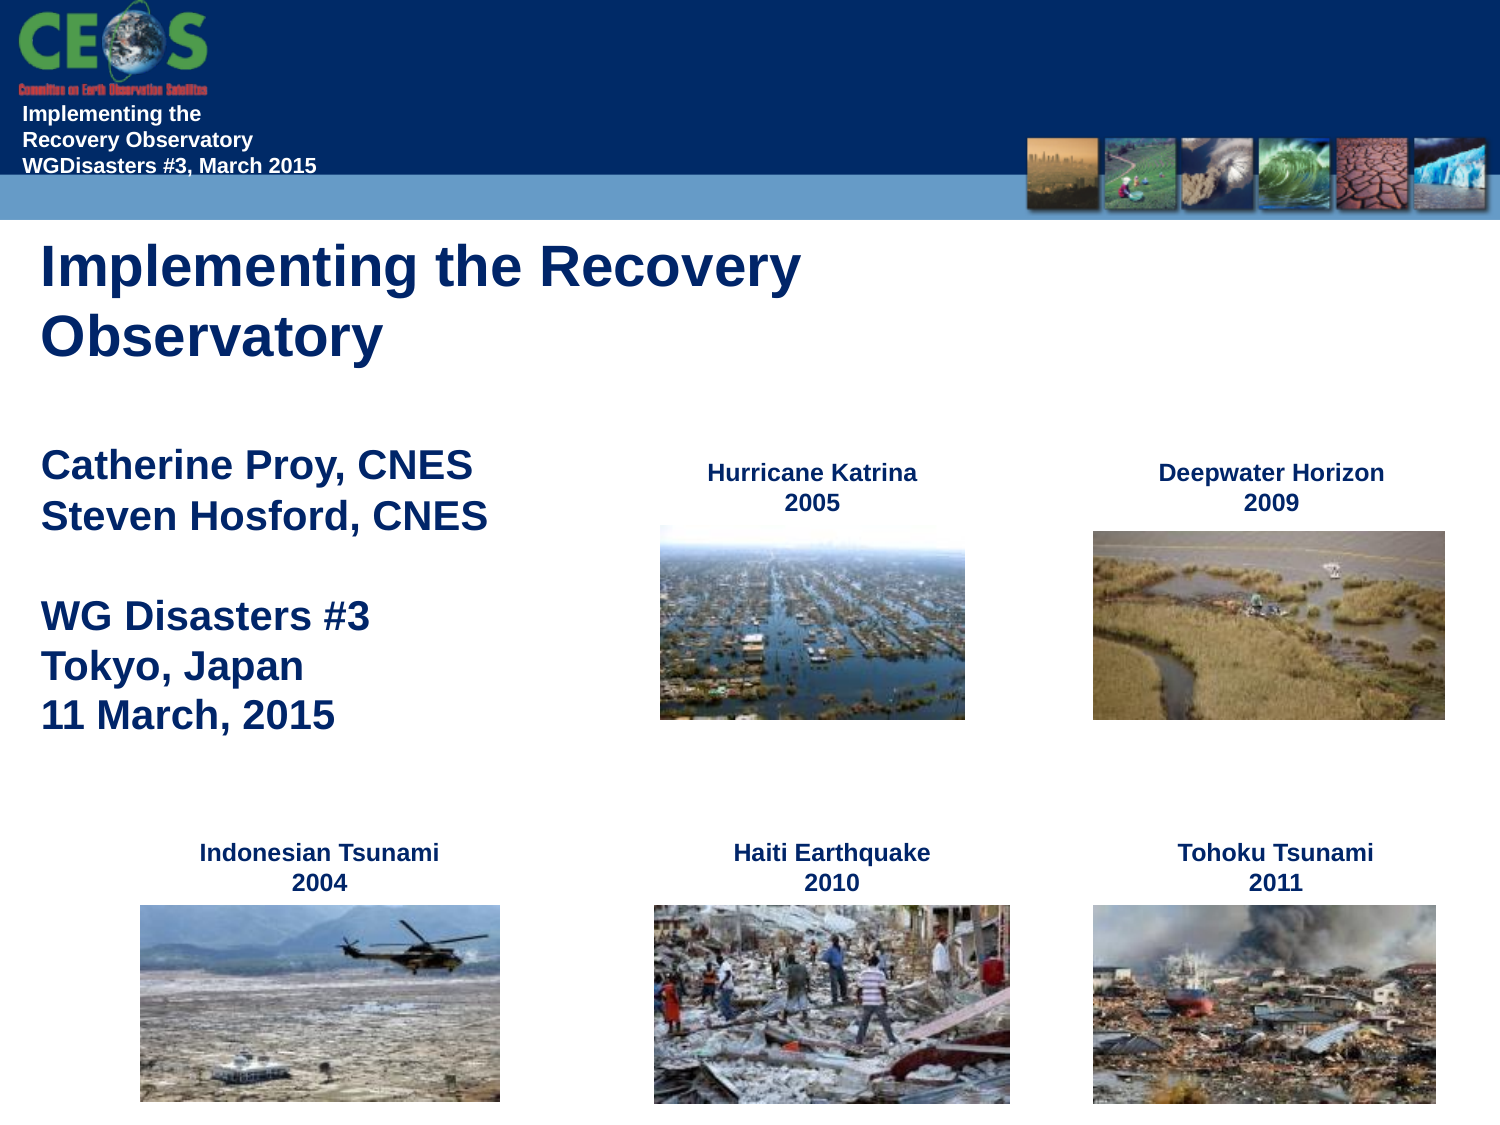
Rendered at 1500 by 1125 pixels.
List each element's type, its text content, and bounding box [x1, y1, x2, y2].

text_box Tohoku Tsunami 2011 [1149, 829, 1403, 903]
text_box Implementing the Recovery Observatory Catherine Proy, CNES Steven Hosford, CNES WG Disasters #3 Tokyo, Japan 11 March, 2015 [26, 220, 887, 746]
picture [1093, 531, 1445, 721]
text_box Indonesian Tsunami 2004 [139, 829, 500, 904]
picture [0, 0, 1500, 220]
picture [139, 904, 500, 1103]
text_box Deepwater Horizon 2009 [1107, 449, 1436, 524]
text_box Haiti Earthquake 2010 [654, 829, 1010, 904]
picture [1093, 904, 1437, 1105]
text_box Hurricane Katrina 2005 [660, 449, 965, 524]
picture [654, 904, 1010, 1105]
picture [660, 524, 965, 721]
